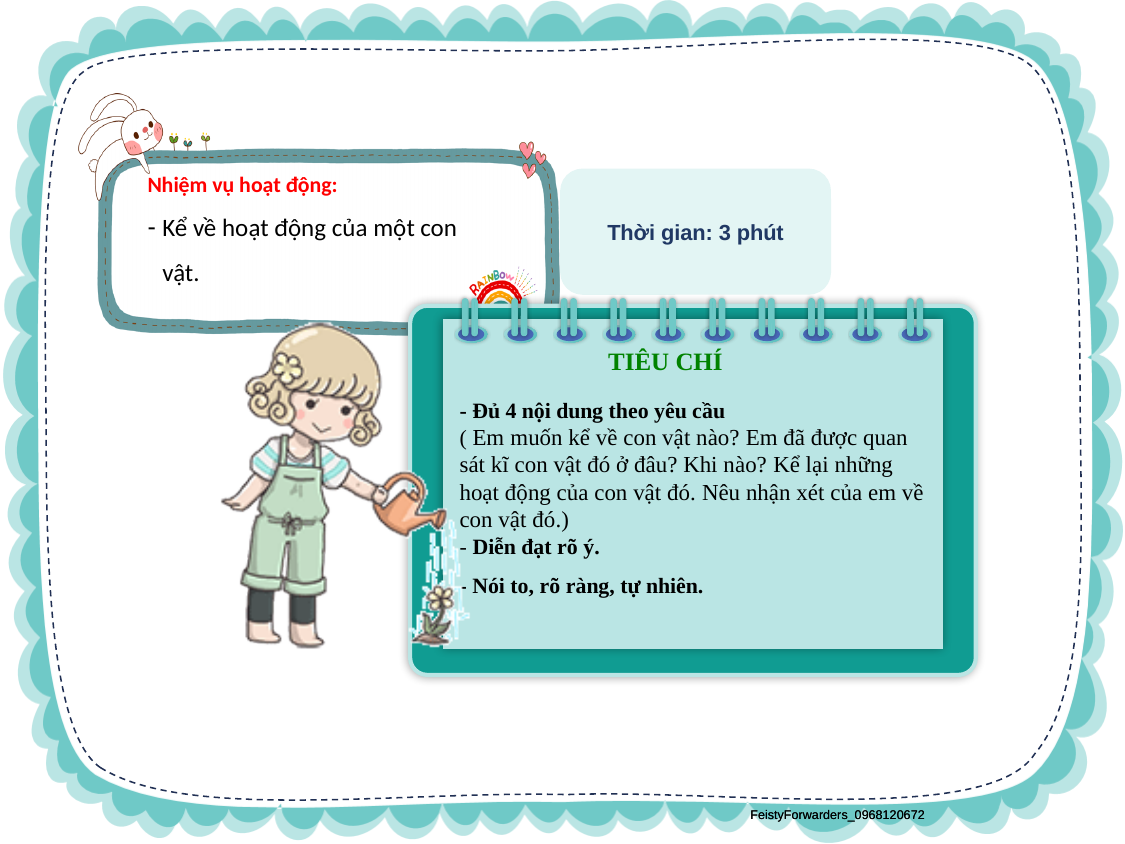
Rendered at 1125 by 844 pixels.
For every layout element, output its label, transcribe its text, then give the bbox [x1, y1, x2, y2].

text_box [409, 299, 977, 676]
text_box Thời gian: 3 phút [564, 168, 832, 295]
picture [0, 0, 1125, 844]
